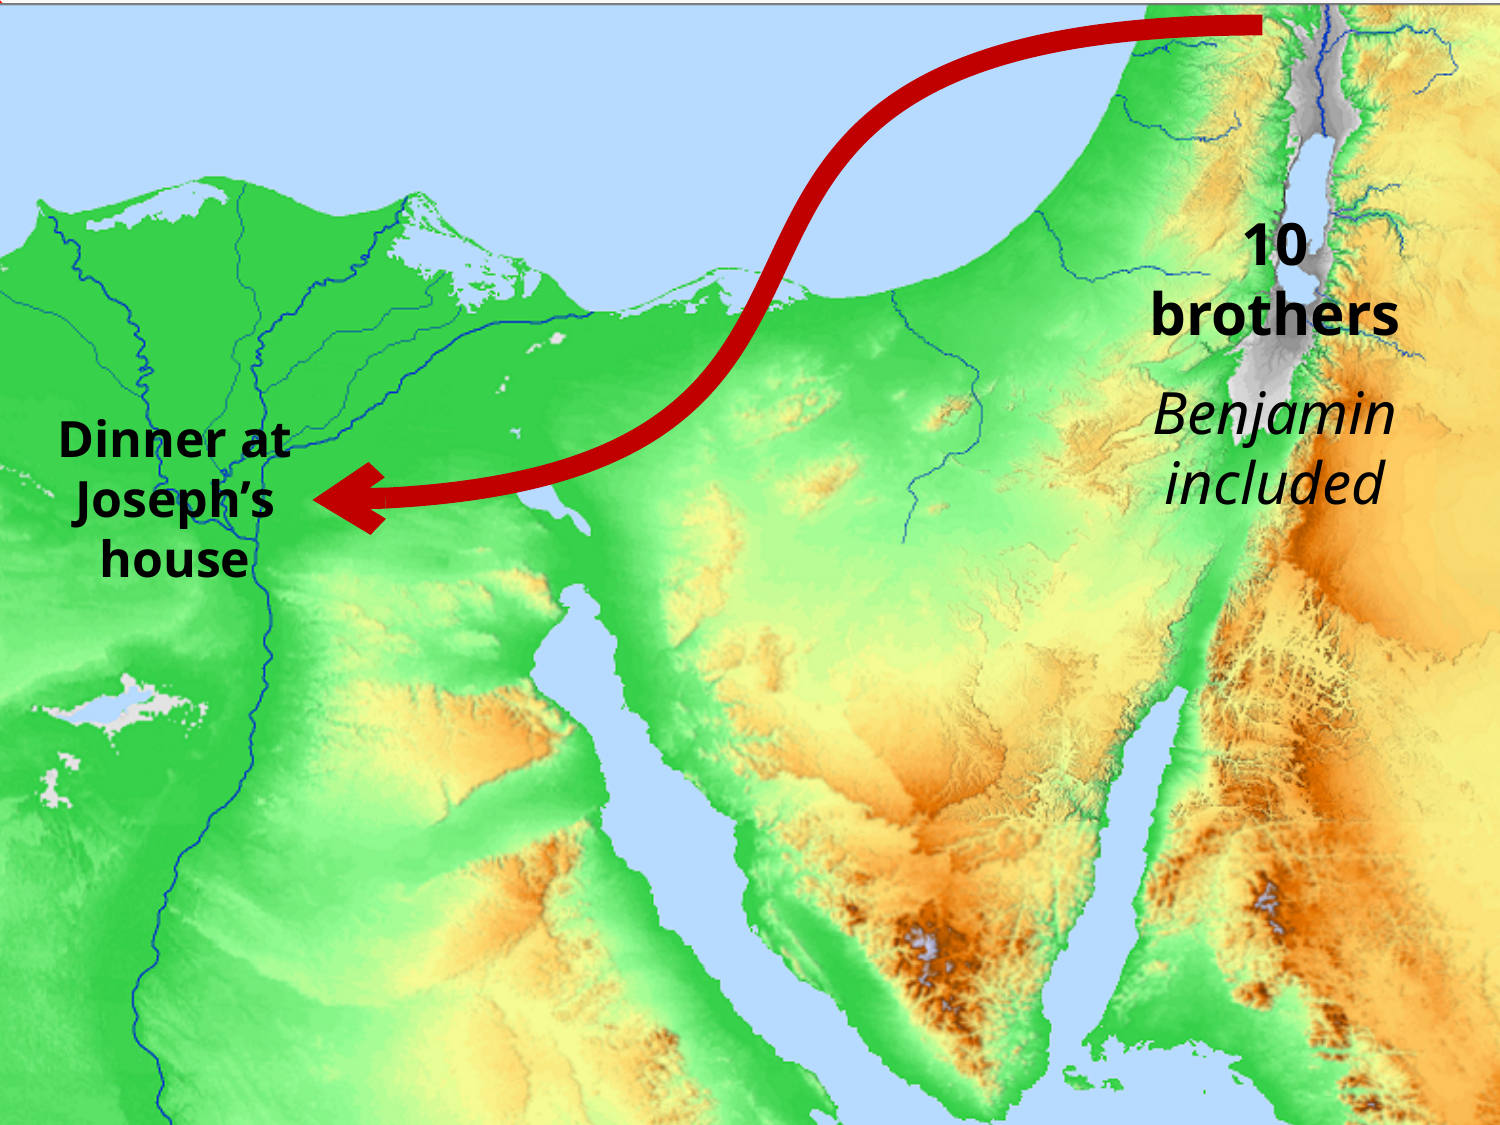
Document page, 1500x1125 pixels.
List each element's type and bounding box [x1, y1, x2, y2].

picture [0, 2, 1500, 1125]
text_box [312, 24, 1263, 501]
